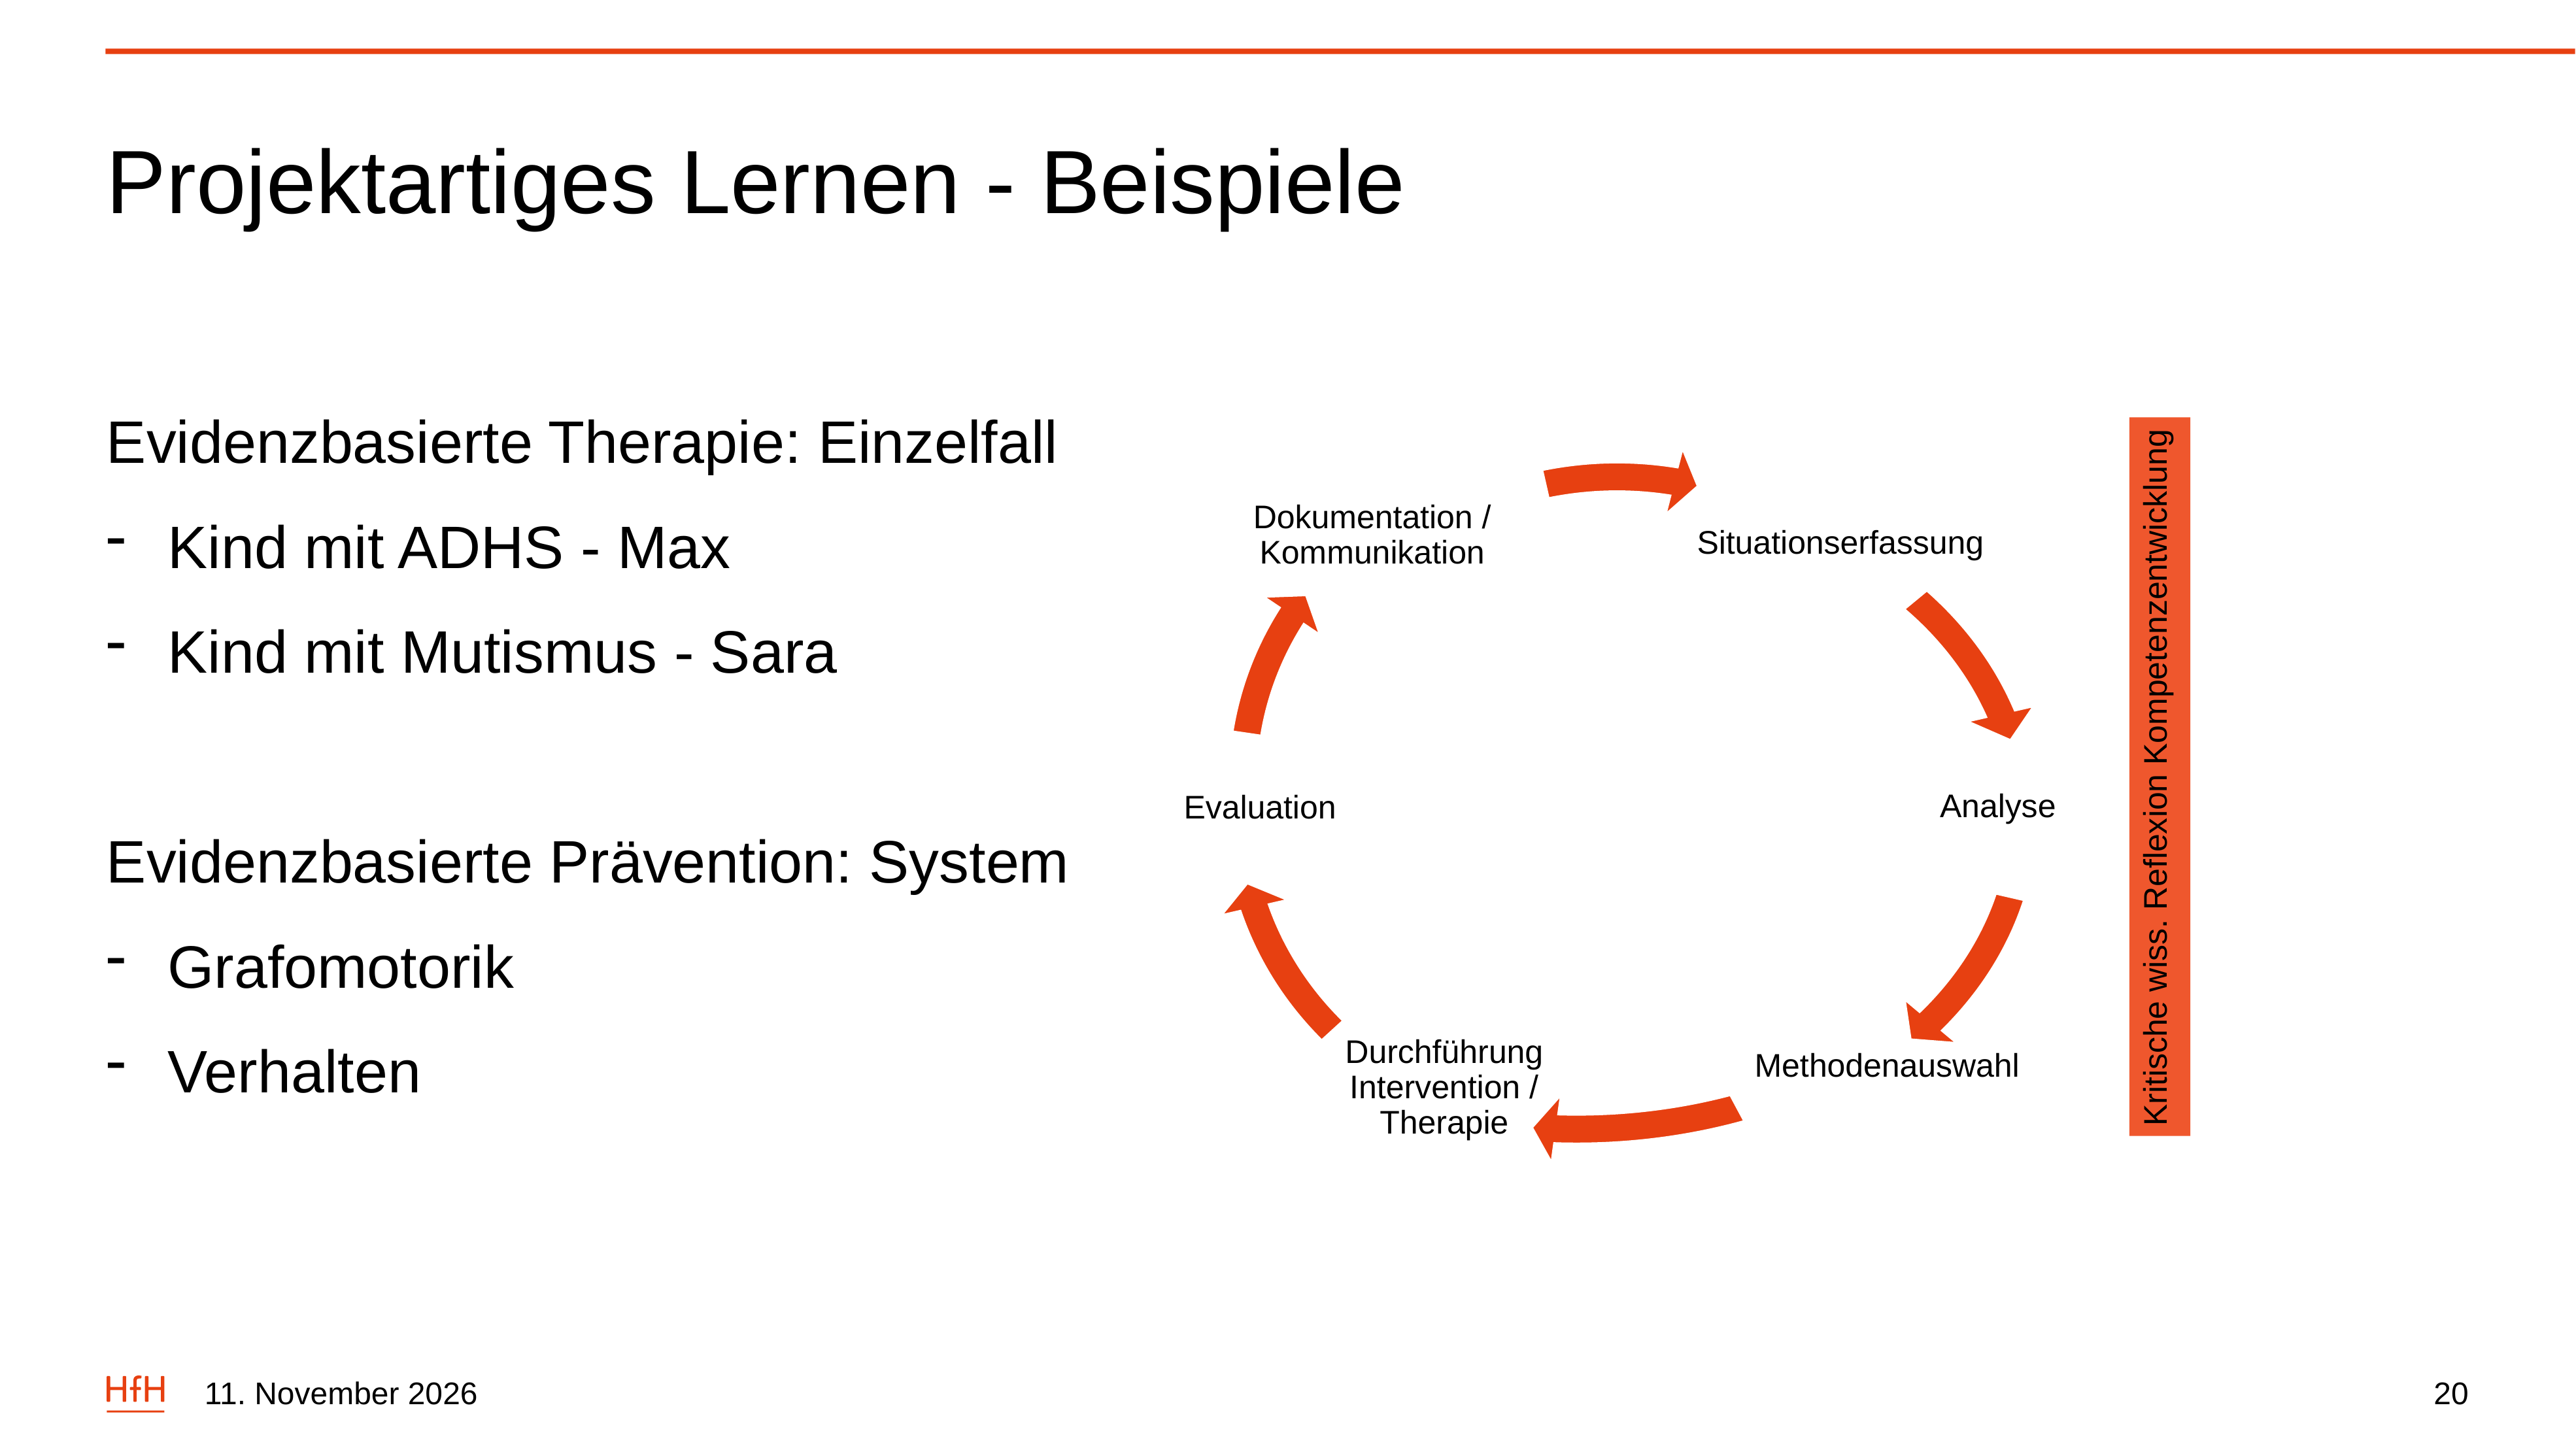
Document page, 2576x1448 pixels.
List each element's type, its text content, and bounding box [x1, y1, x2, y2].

slide_number 4. Oktober 2022 [204, 1370, 785, 1447]
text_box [1092, 428, 2075, 1179]
text_box Evidenzbasierte Therapie: Einzelfall Kind mit ADHS - Max Kind mit Mutismus - Sara Evidenzbasierte Prävention: System Grafomotorik Verhalten [106, 397, 2061, 1304]
text_box Kritische wiss. Reflexion Kompetenzentwicklung [2129, 417, 2191, 1136]
slide_number 20 [2314, 1370, 2469, 1447]
title Projektartiges Lernen - Beispiele [106, 116, 2061, 298]
